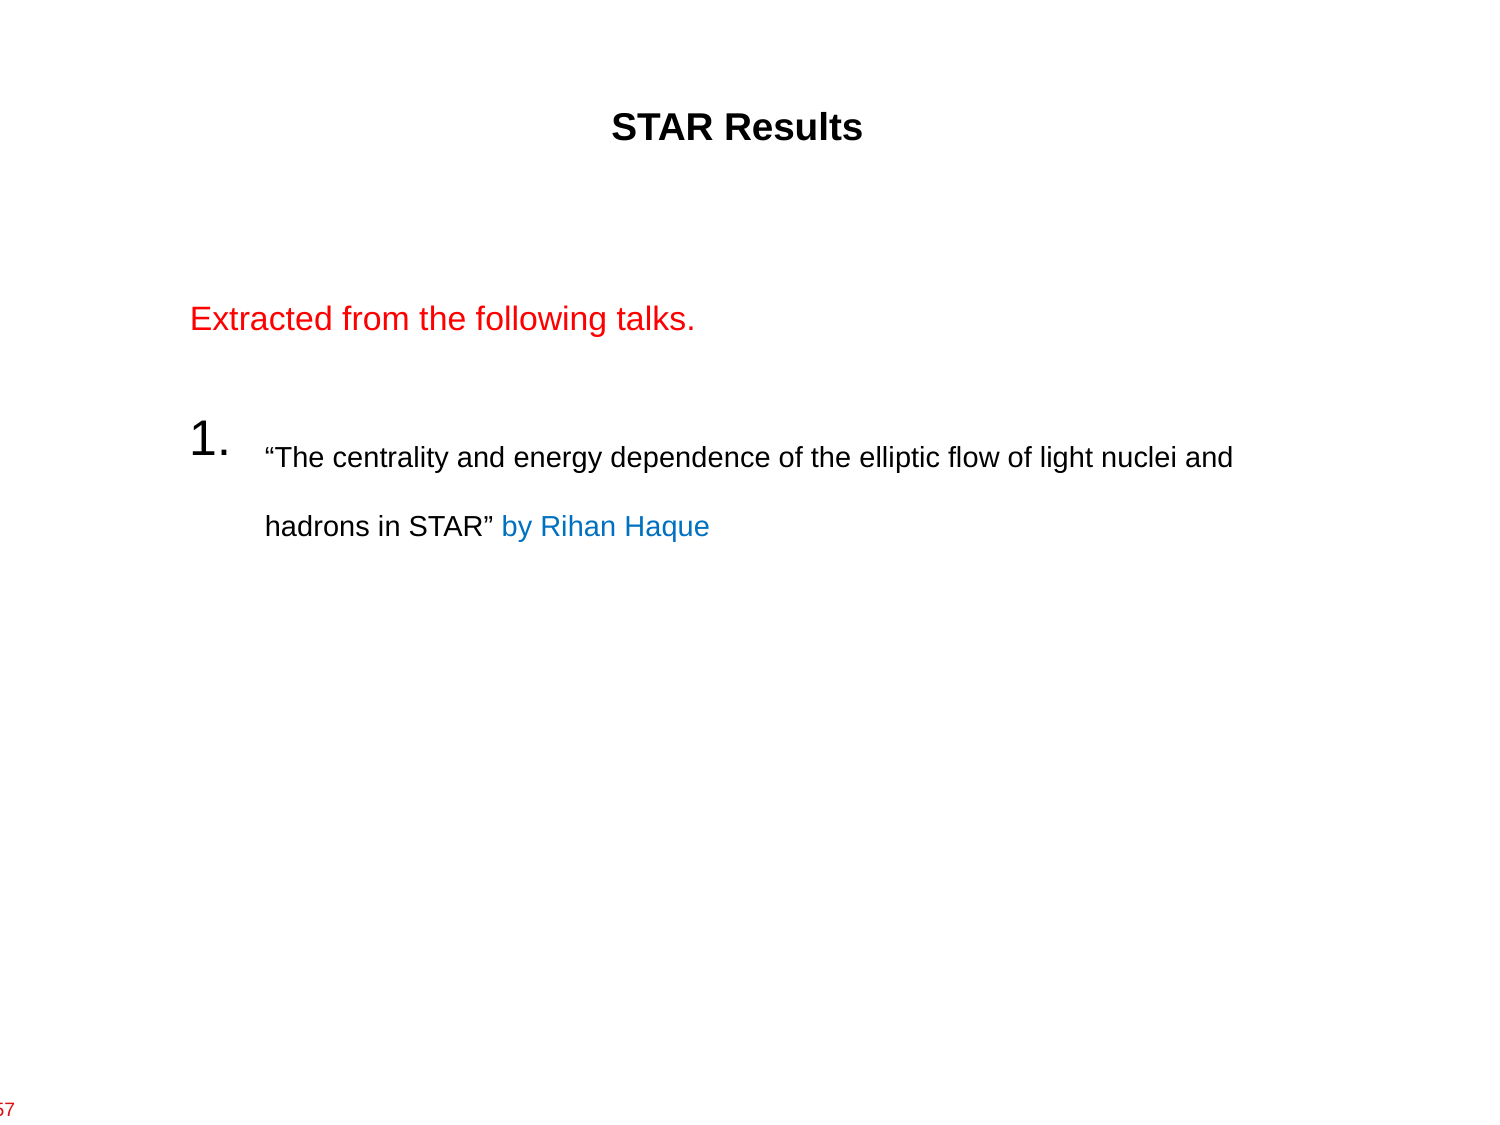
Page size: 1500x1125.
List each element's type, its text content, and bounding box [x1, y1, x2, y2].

text_box Extracted from the following talks. “The centrality and energy dependence of the elliptic flow of light nuclei and hadrons in STAR” by Rihan Haque [174, 249, 1338, 550]
text_box STAR Results [187, 49, 1288, 156]
